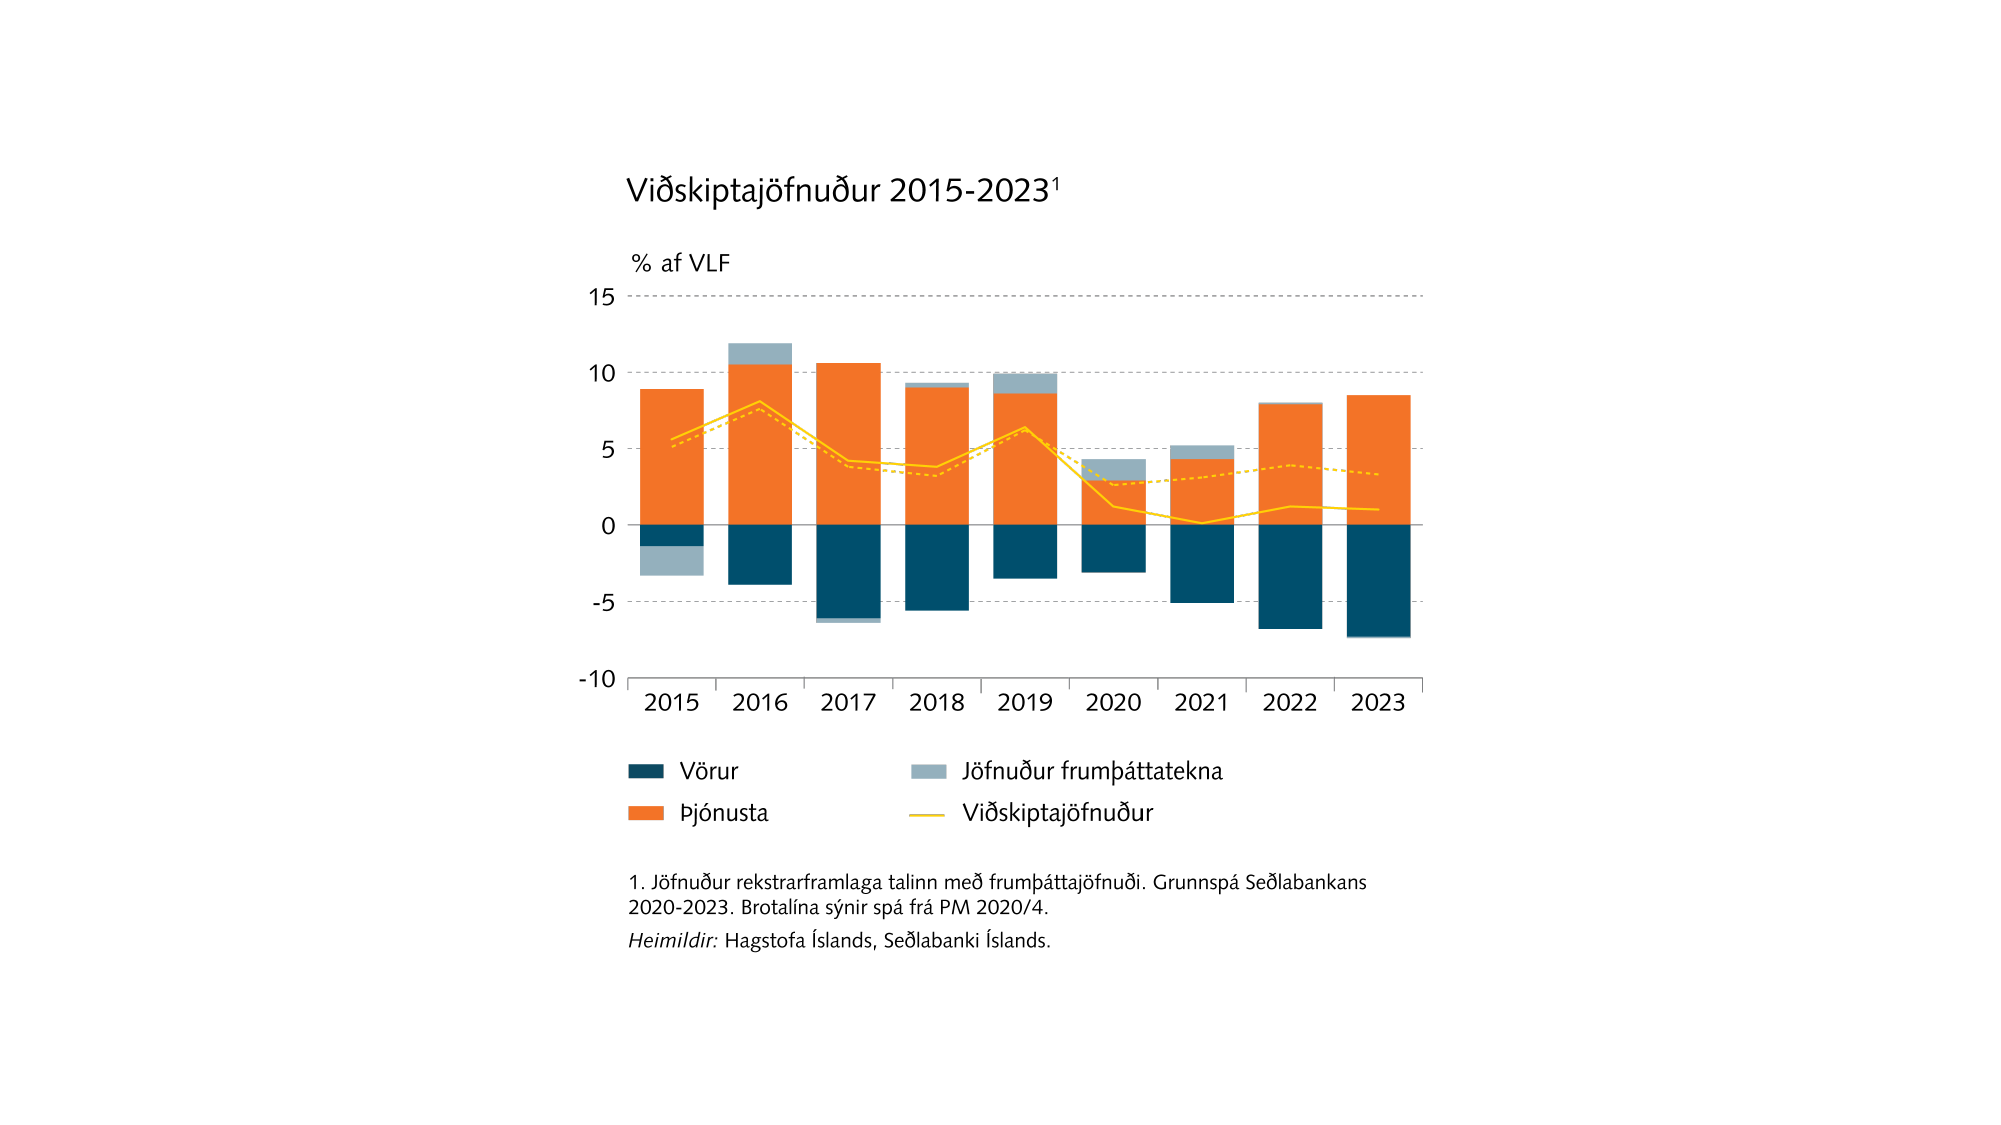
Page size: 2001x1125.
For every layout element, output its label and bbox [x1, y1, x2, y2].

picture [577, 162, 1423, 963]
